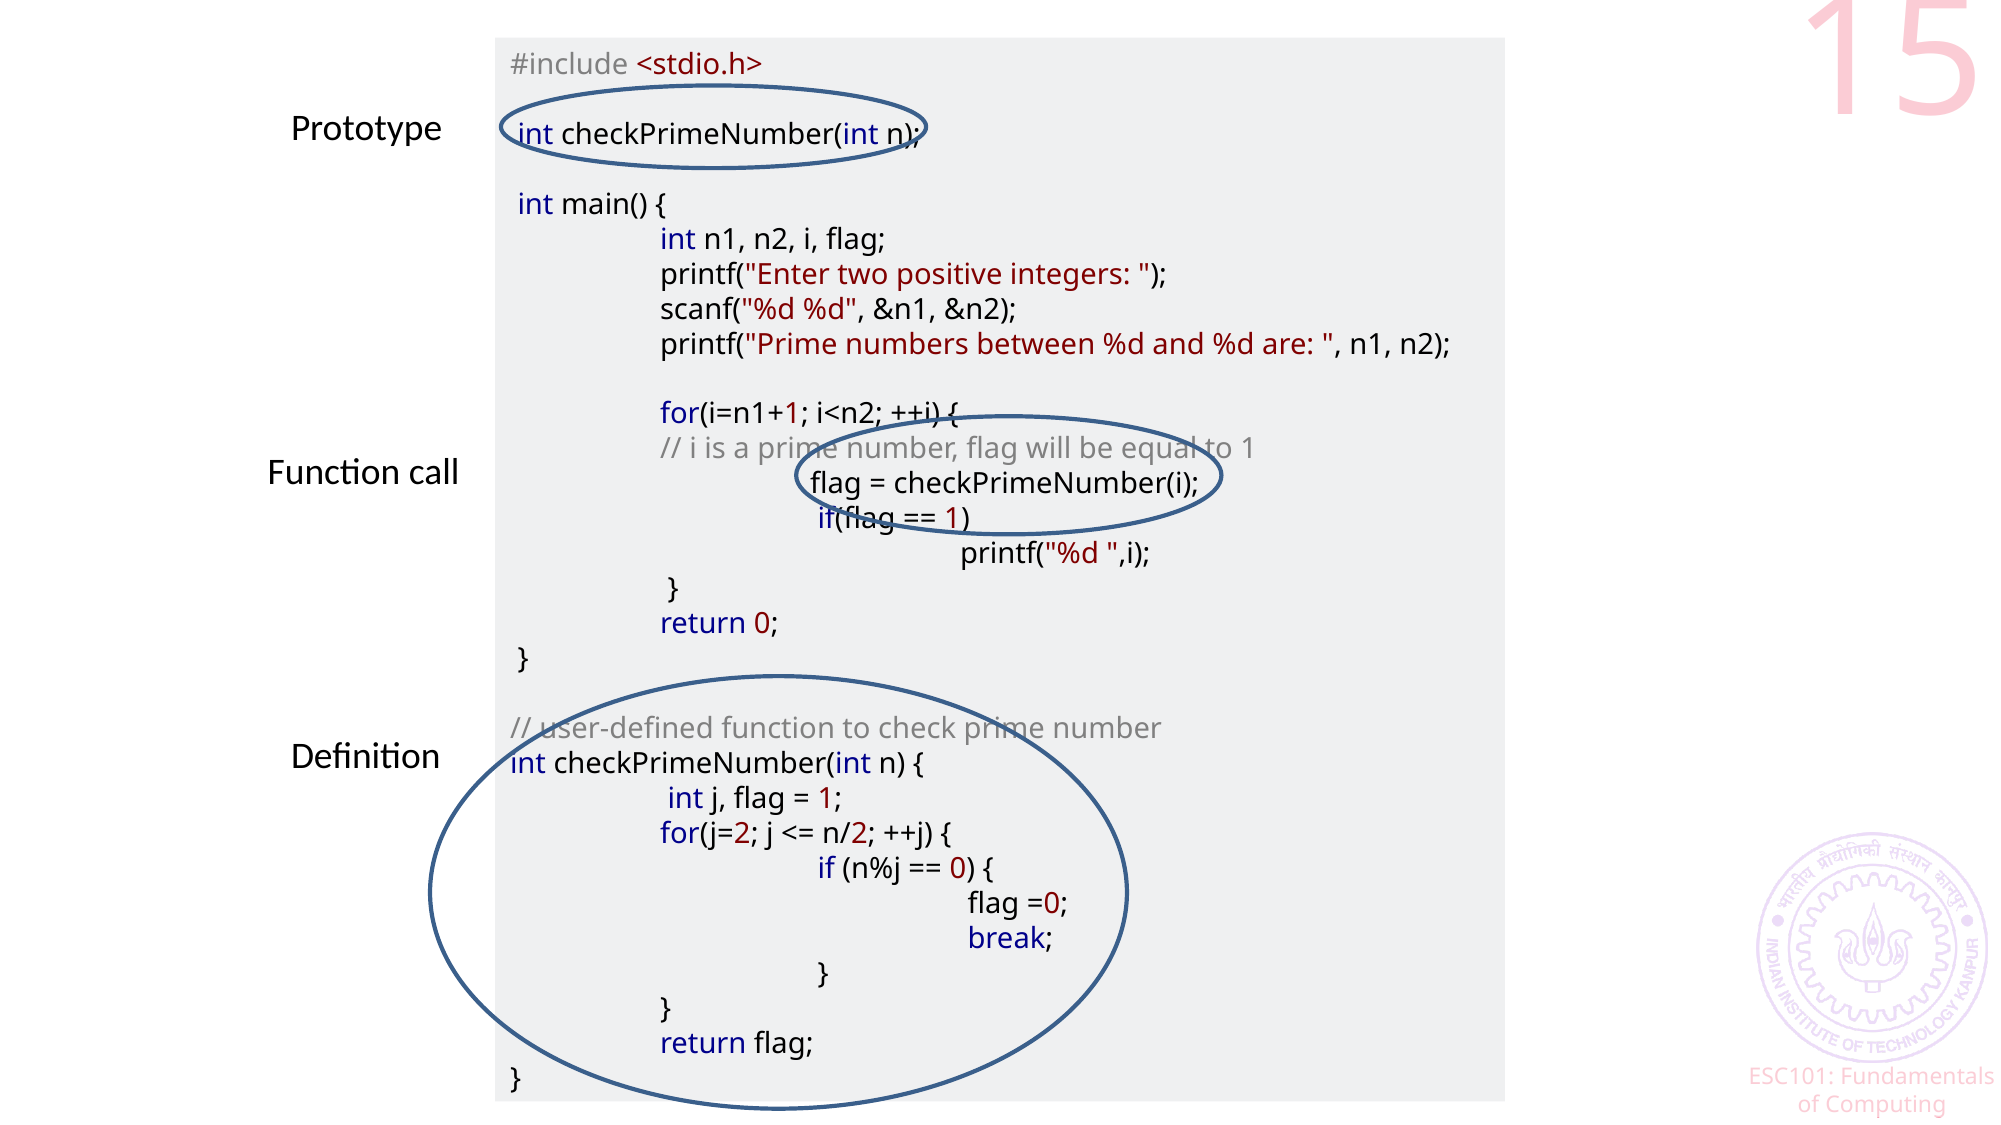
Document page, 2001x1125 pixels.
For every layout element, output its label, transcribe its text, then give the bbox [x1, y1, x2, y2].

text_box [276, 675, 1128, 1109]
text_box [276, 85, 927, 169]
slide_number 15 [1520, 6, 2000, 183]
text_box #include <stdio.h> int checkPrimeNumber(int n); int main() { int n1, n2, i, flag; printf("Enter two positive integers: "); scanf("%d %d", &n1, &n2); printf("Prime numbers between %d and %d are: ", n1, n2); for(i=n1+1; i<n2; ++i) { // i is a prime number, flag will be equal to 1 flag = checkPrimeNumber(i); if(flag == 1) printf("%d ",i); } return 0; } // user-defined function to check prime number int checkPrimeNumber(int n) { int j, flag = 1; for(j=2; j <= n/2; ++j) { if (n%j == 0) { flag =0; break; } } return flag; } [495, 37, 1505, 1102]
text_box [252, 415, 1222, 535]
